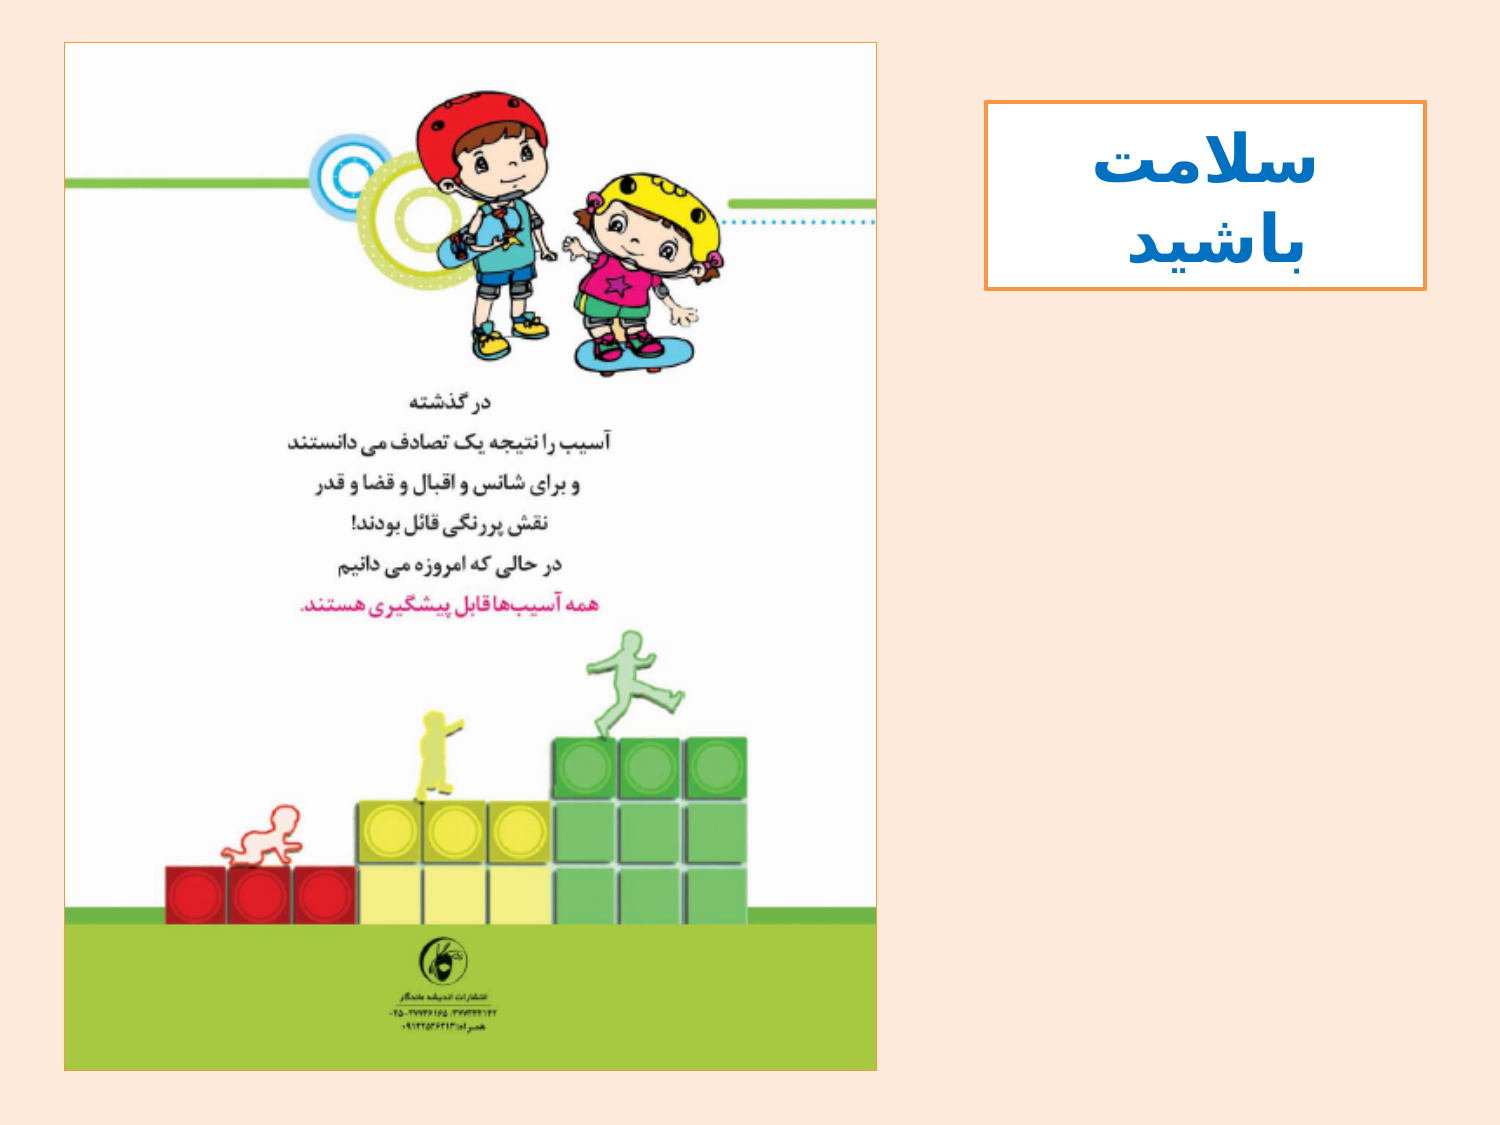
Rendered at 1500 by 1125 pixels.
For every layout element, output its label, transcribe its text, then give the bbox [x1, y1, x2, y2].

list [64, 42, 878, 1071]
title سلامت باشيد [984, 100, 1427, 291]
